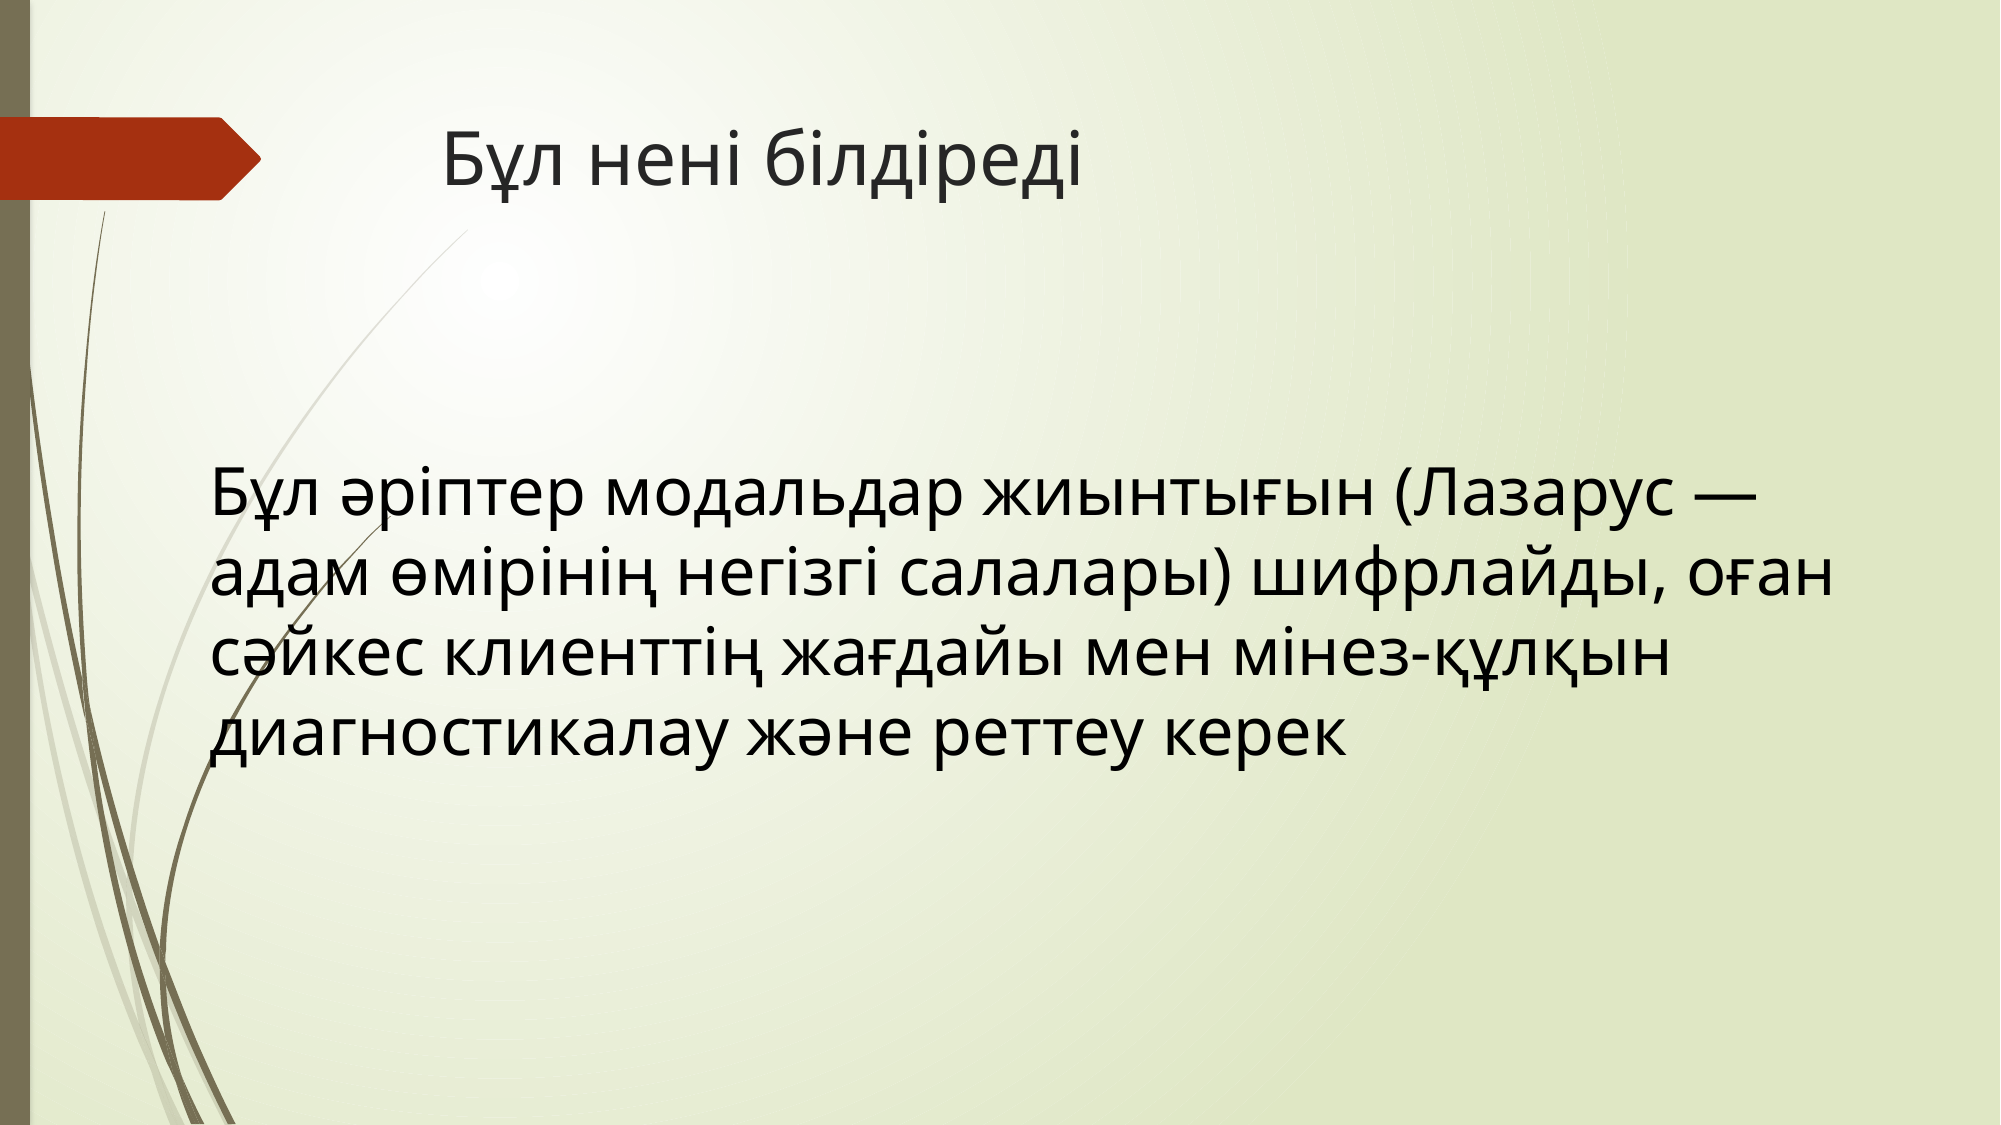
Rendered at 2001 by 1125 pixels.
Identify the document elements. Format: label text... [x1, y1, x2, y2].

title Бұл нені білдіреді [425, 102, 1888, 313]
text_box Бұл әріптер модальдар жиынтығын (Лазарус — адам өмірінің негізгі салалары) шифрлайды, оған сәйкес клиенттің жағдайы мен мінез-құлқын диагностикалау және реттеу керек [194, 441, 1862, 776]
